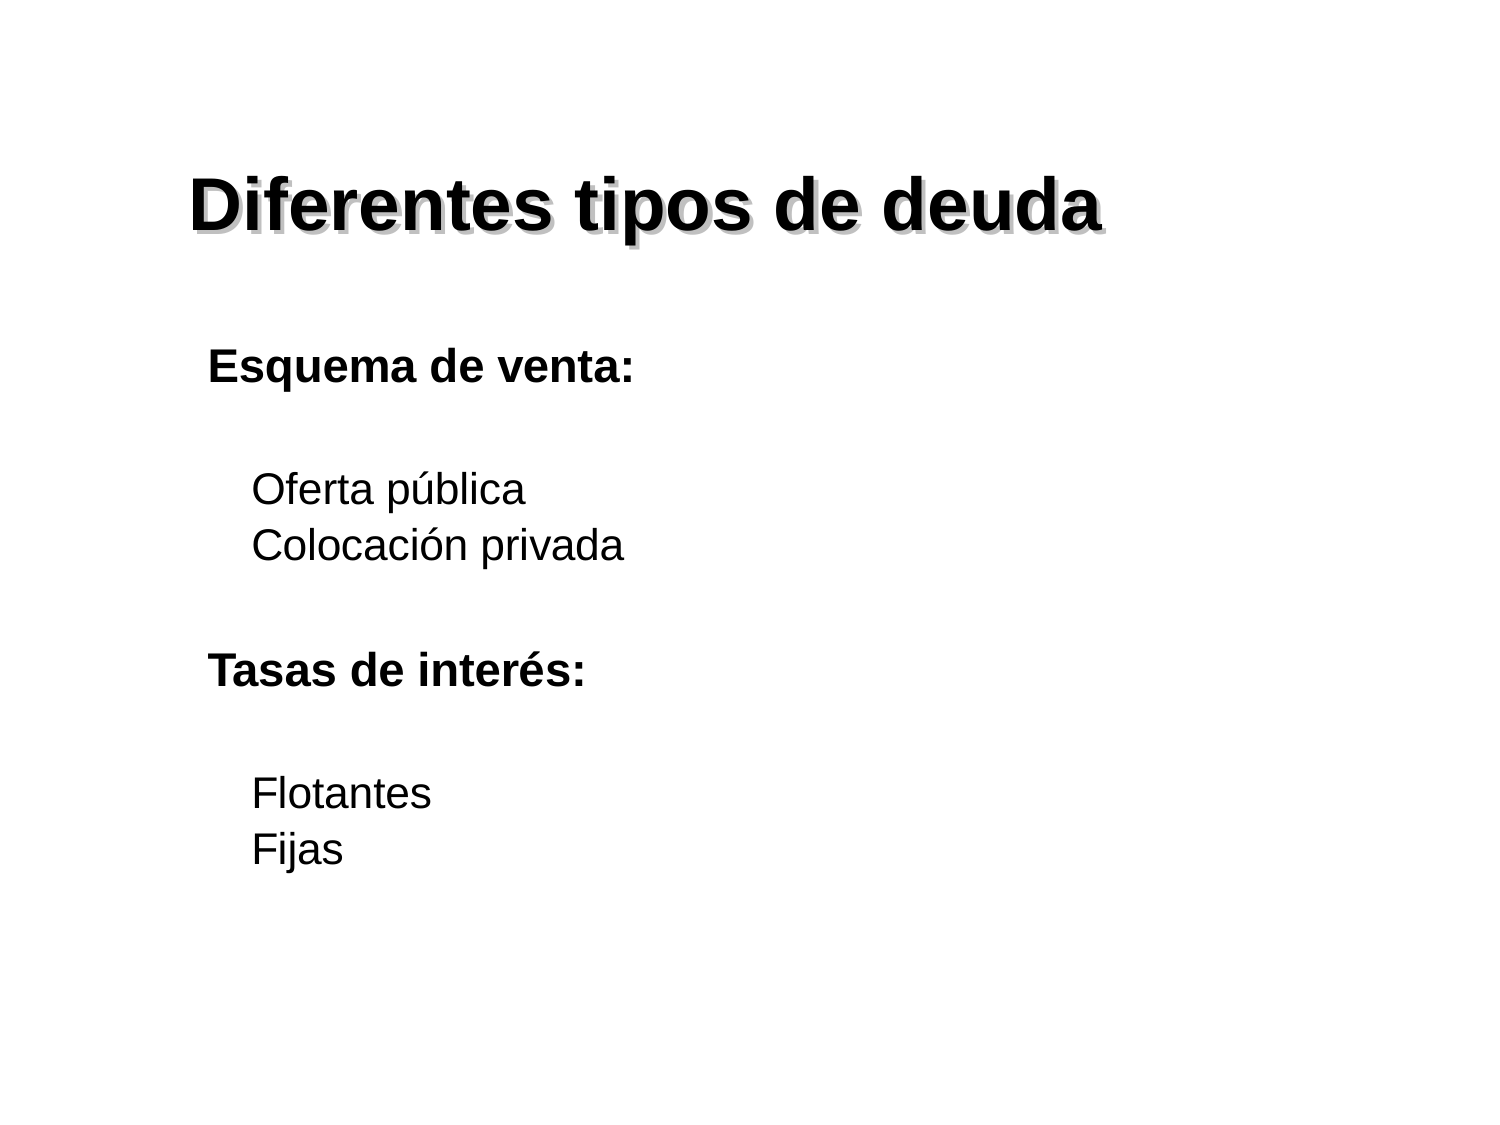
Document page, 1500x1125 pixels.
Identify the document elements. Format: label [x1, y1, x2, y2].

text_box [162, 162, 1388, 1002]
